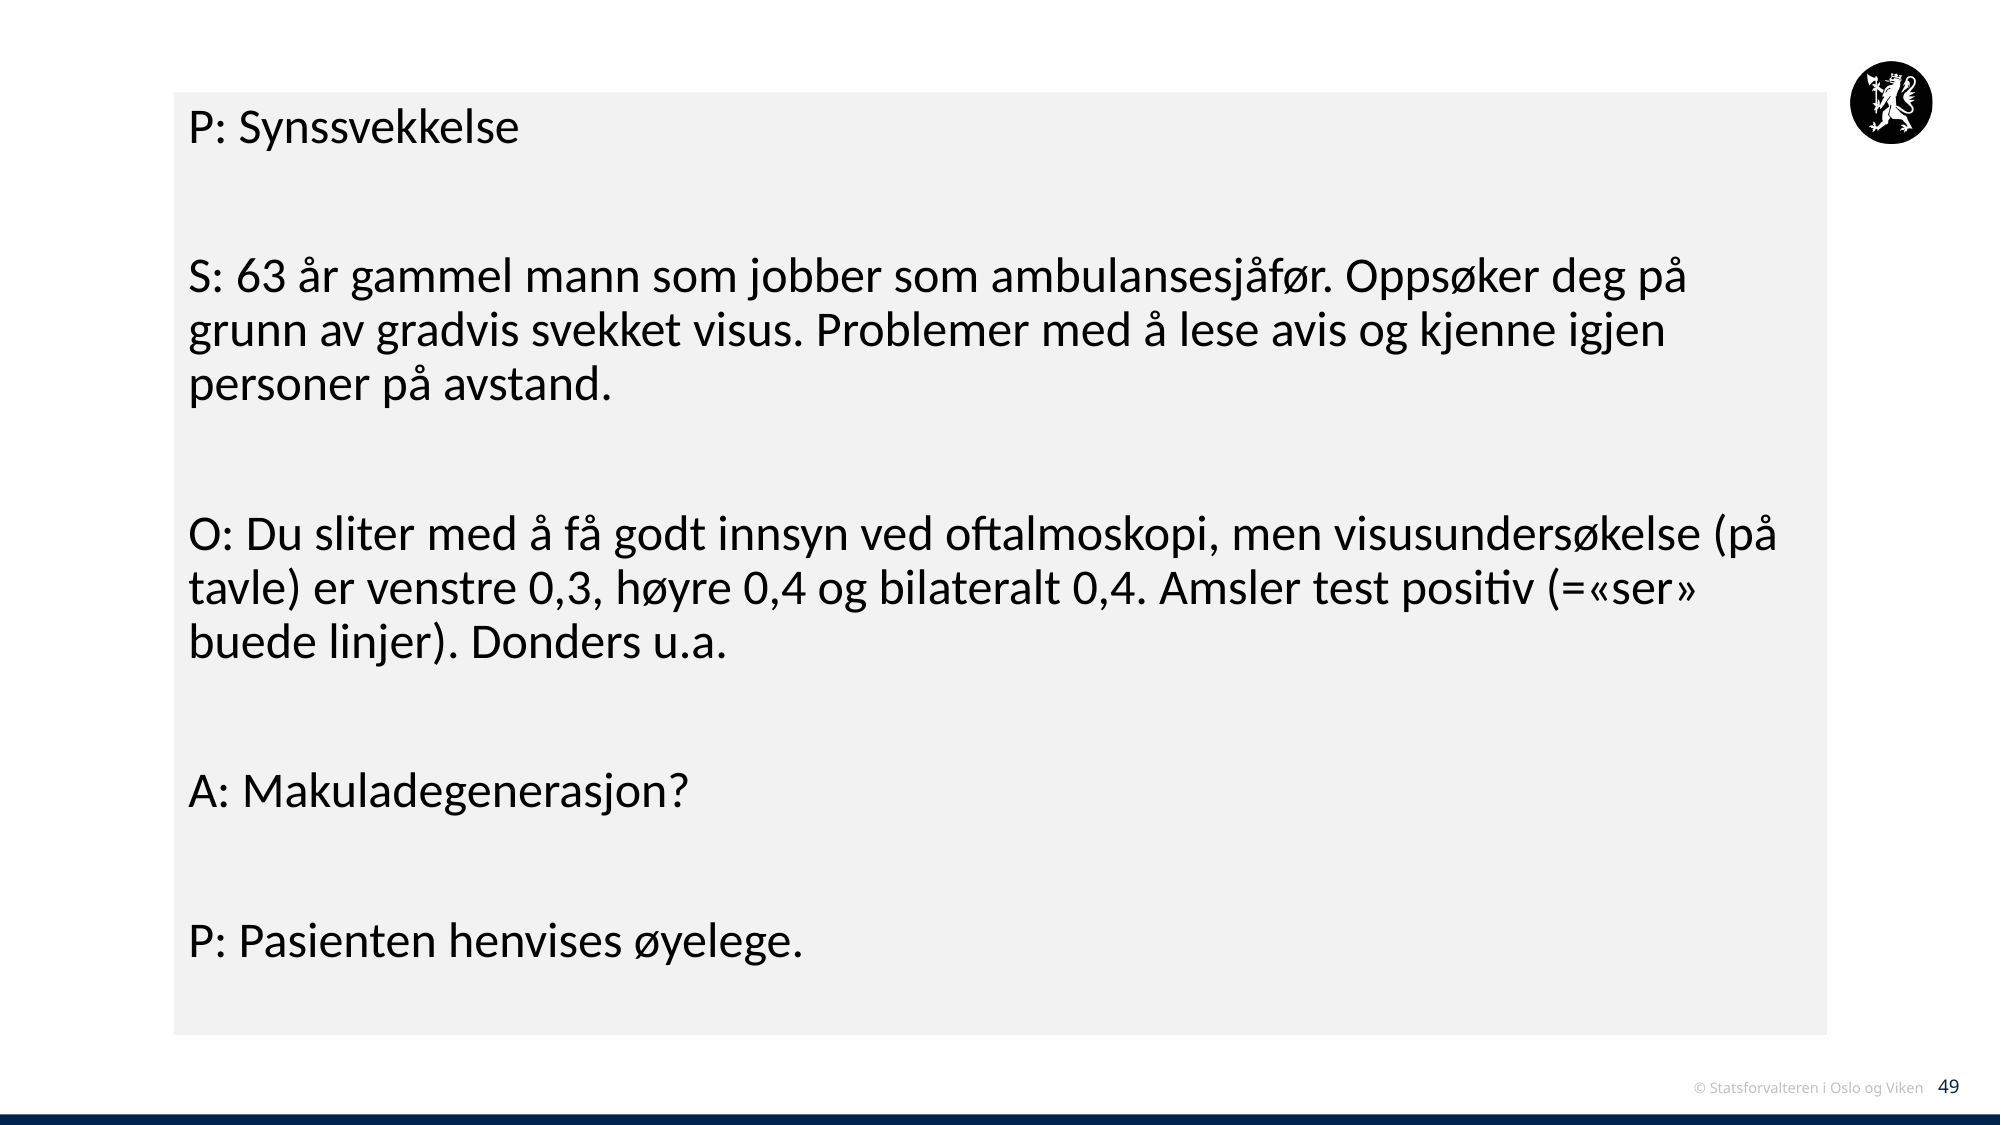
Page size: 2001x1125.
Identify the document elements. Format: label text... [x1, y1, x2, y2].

list P: Synssvekkelse S: 63 år gammel mann som jobber som ambulansesjåfør. Oppsøker deg på grunn av gradvis svekket visus. Problemer med å lese avis og kjenne igjen personer på avstand. O: Du sliter med å få godt innsyn ved oftalmoskopi, men visusundersøkelse (på tavle) er venstre 0,3, høyre 0,4 og bilateralt 0,4. Amsler test positiv (=«ser» buede linjer). Donders u.a. A: Makuladegenerasjon? P: Pasienten henvises øyelege. [173, 92, 1827, 1035]
picture [1850, 61, 1934, 144]
